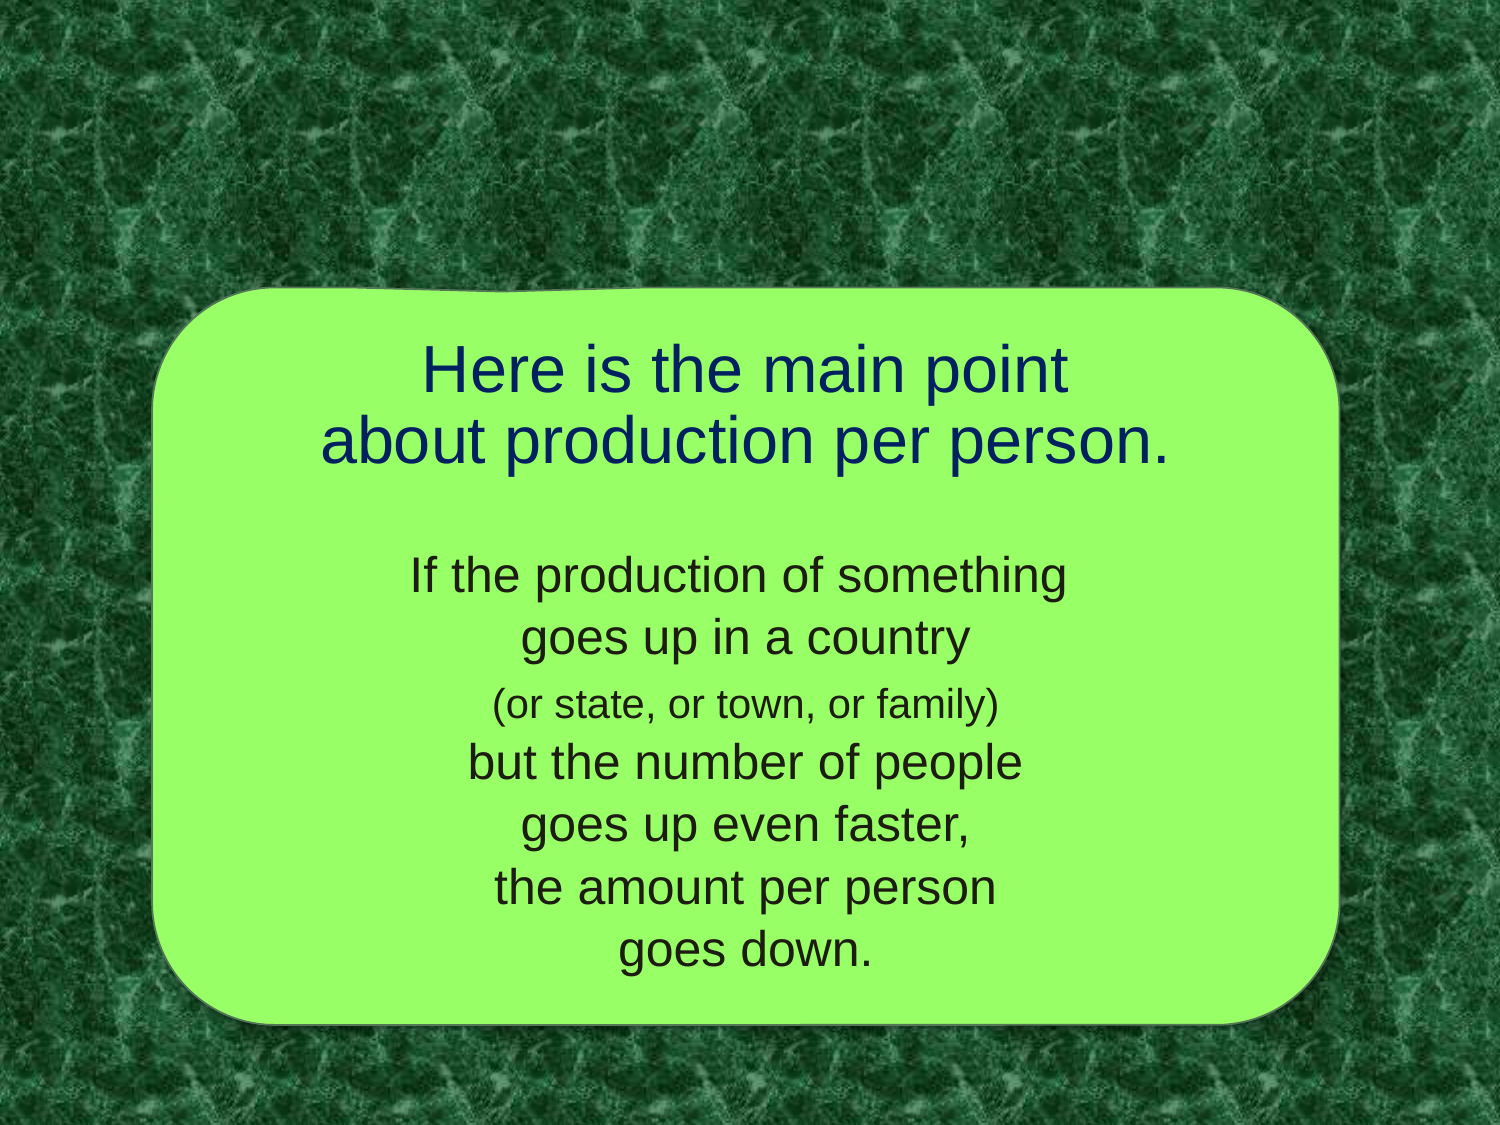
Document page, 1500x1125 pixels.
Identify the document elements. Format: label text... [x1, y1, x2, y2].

picture [0, 0, 1500, 1125]
text_box Here is the main point about production per person. If the production of something goes up in a country (or state, or town, or family) but the number of people goes up even faster, the amount per person goes down. [151, 286, 1341, 1026]
